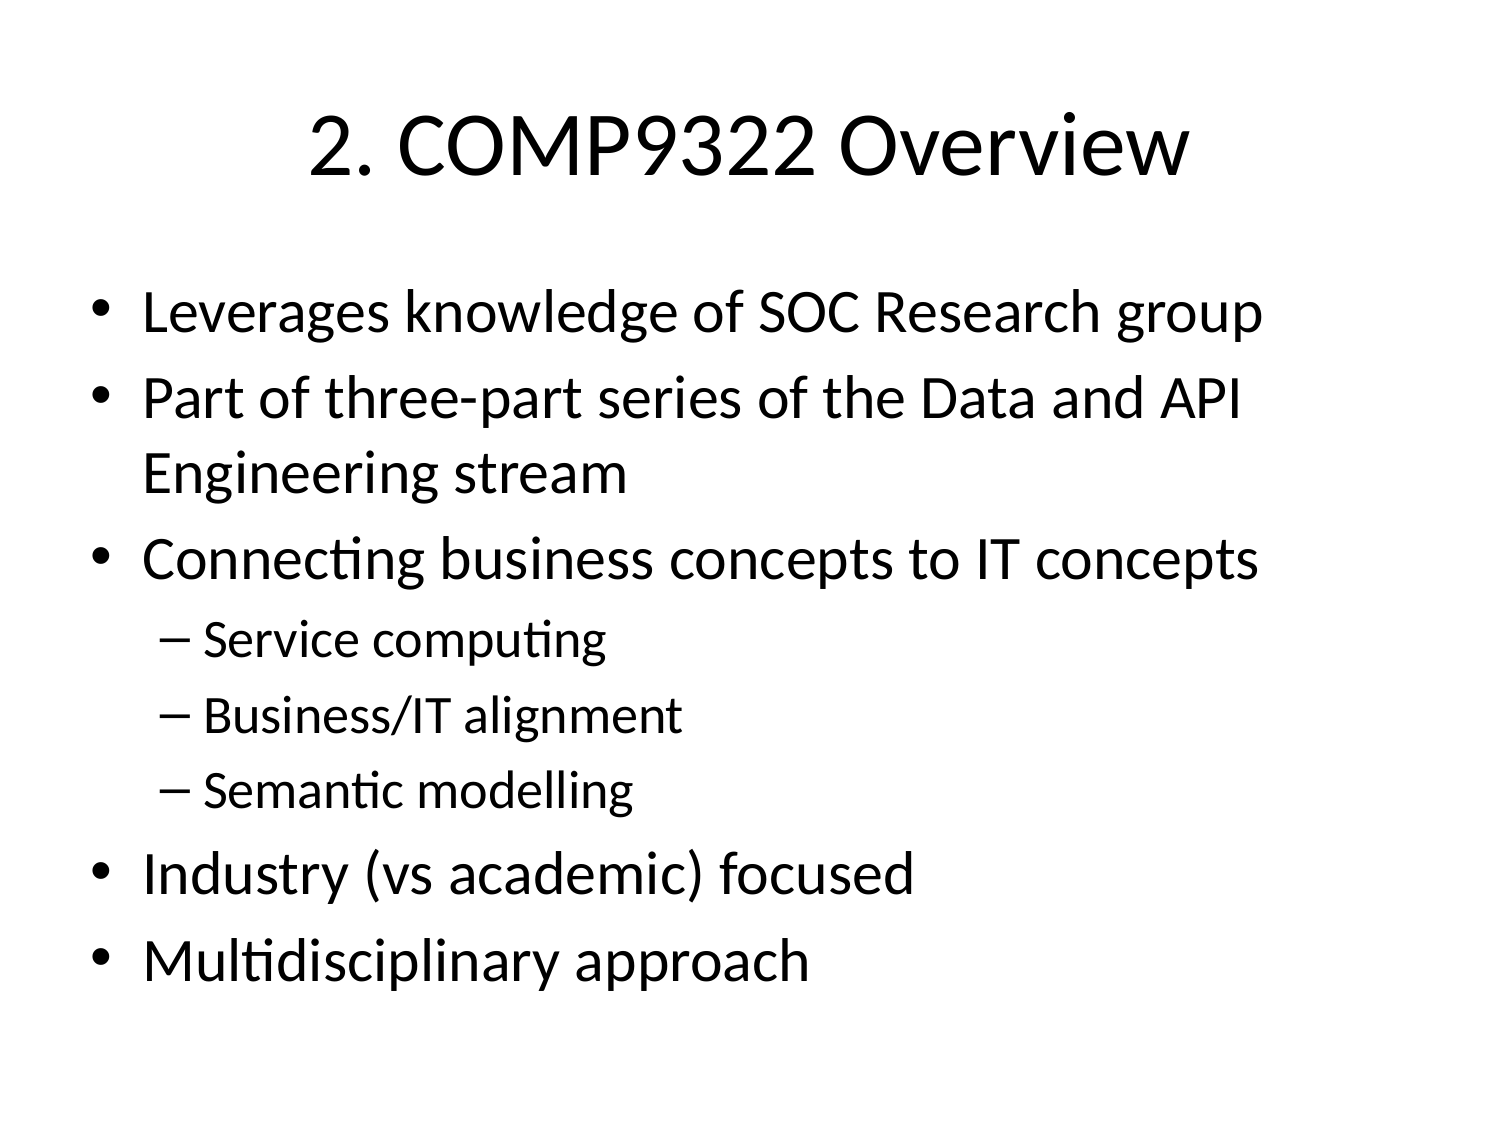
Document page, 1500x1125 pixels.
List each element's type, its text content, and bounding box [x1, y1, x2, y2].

title 2. COMP9322 Overview [75, 45, 1425, 233]
list Leverages knowledge of SOC Research group Part of three-part series of the Data and API Engineering stream Connecting business concepts to IT concepts Service computing Business/IT alignment Semantic modelling Industry (vs academic) focused Multidisciplinary approach [75, 262, 1425, 1005]
